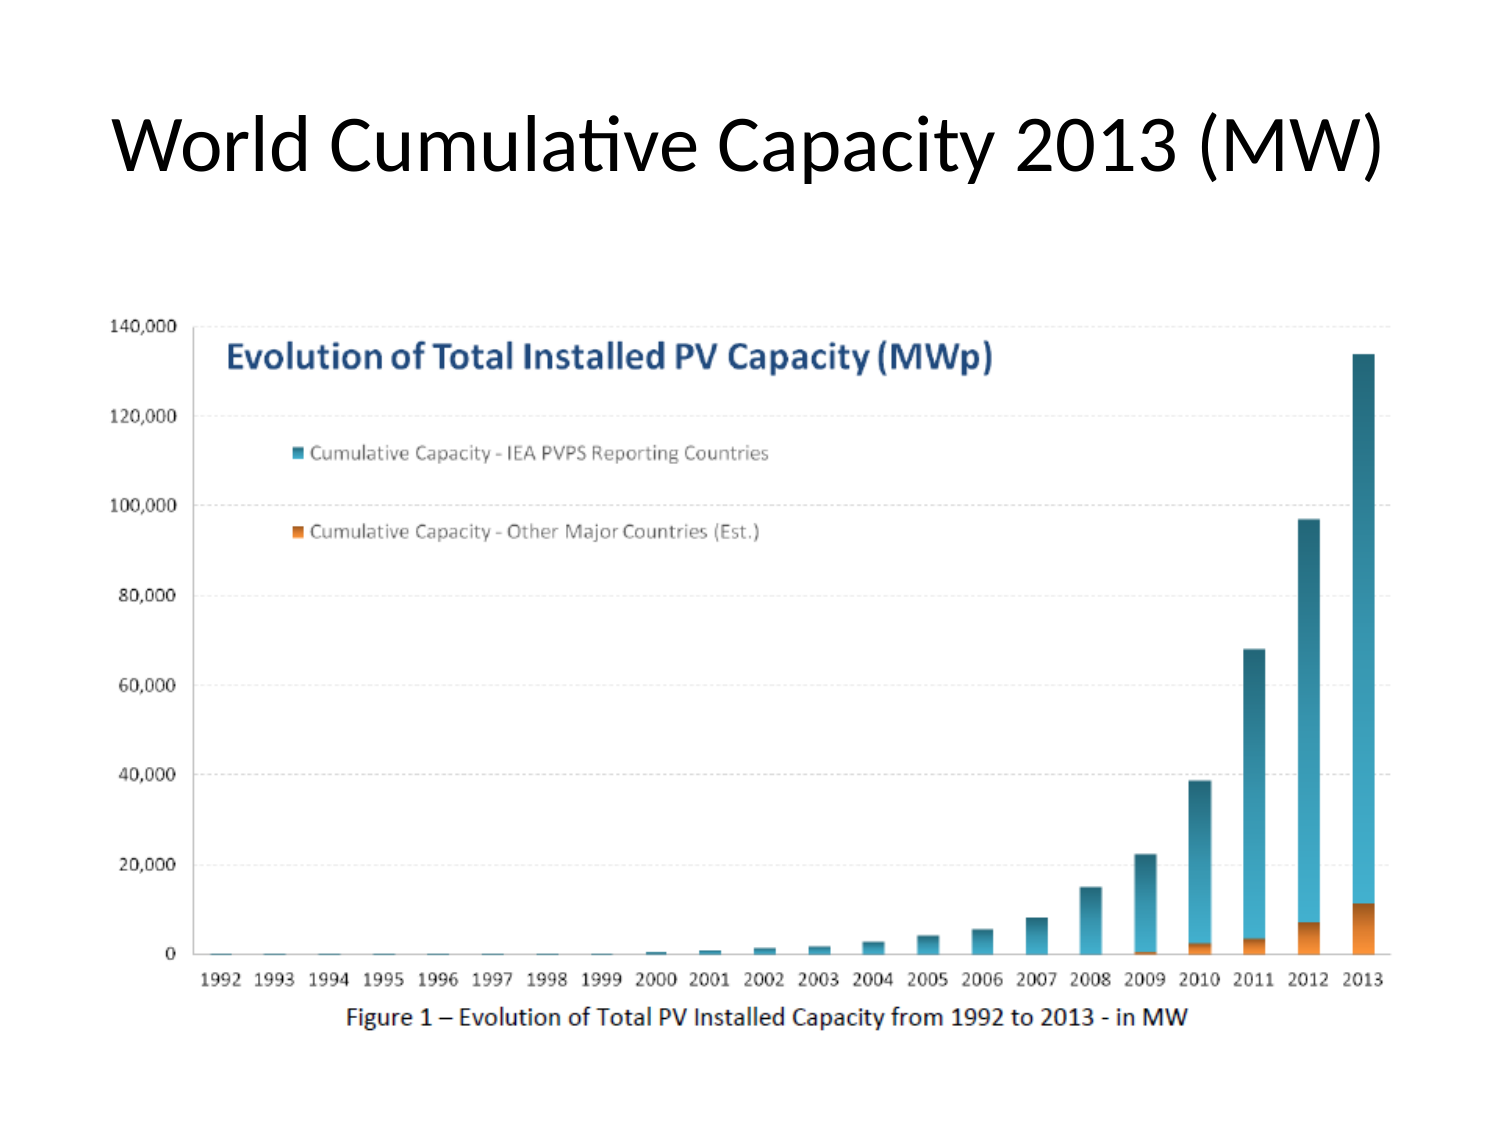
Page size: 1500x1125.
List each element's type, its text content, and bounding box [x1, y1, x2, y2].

picture [60, 237, 1440, 1054]
title World Cumulative Capacity 2013 (MW) [75, 45, 1425, 233]
